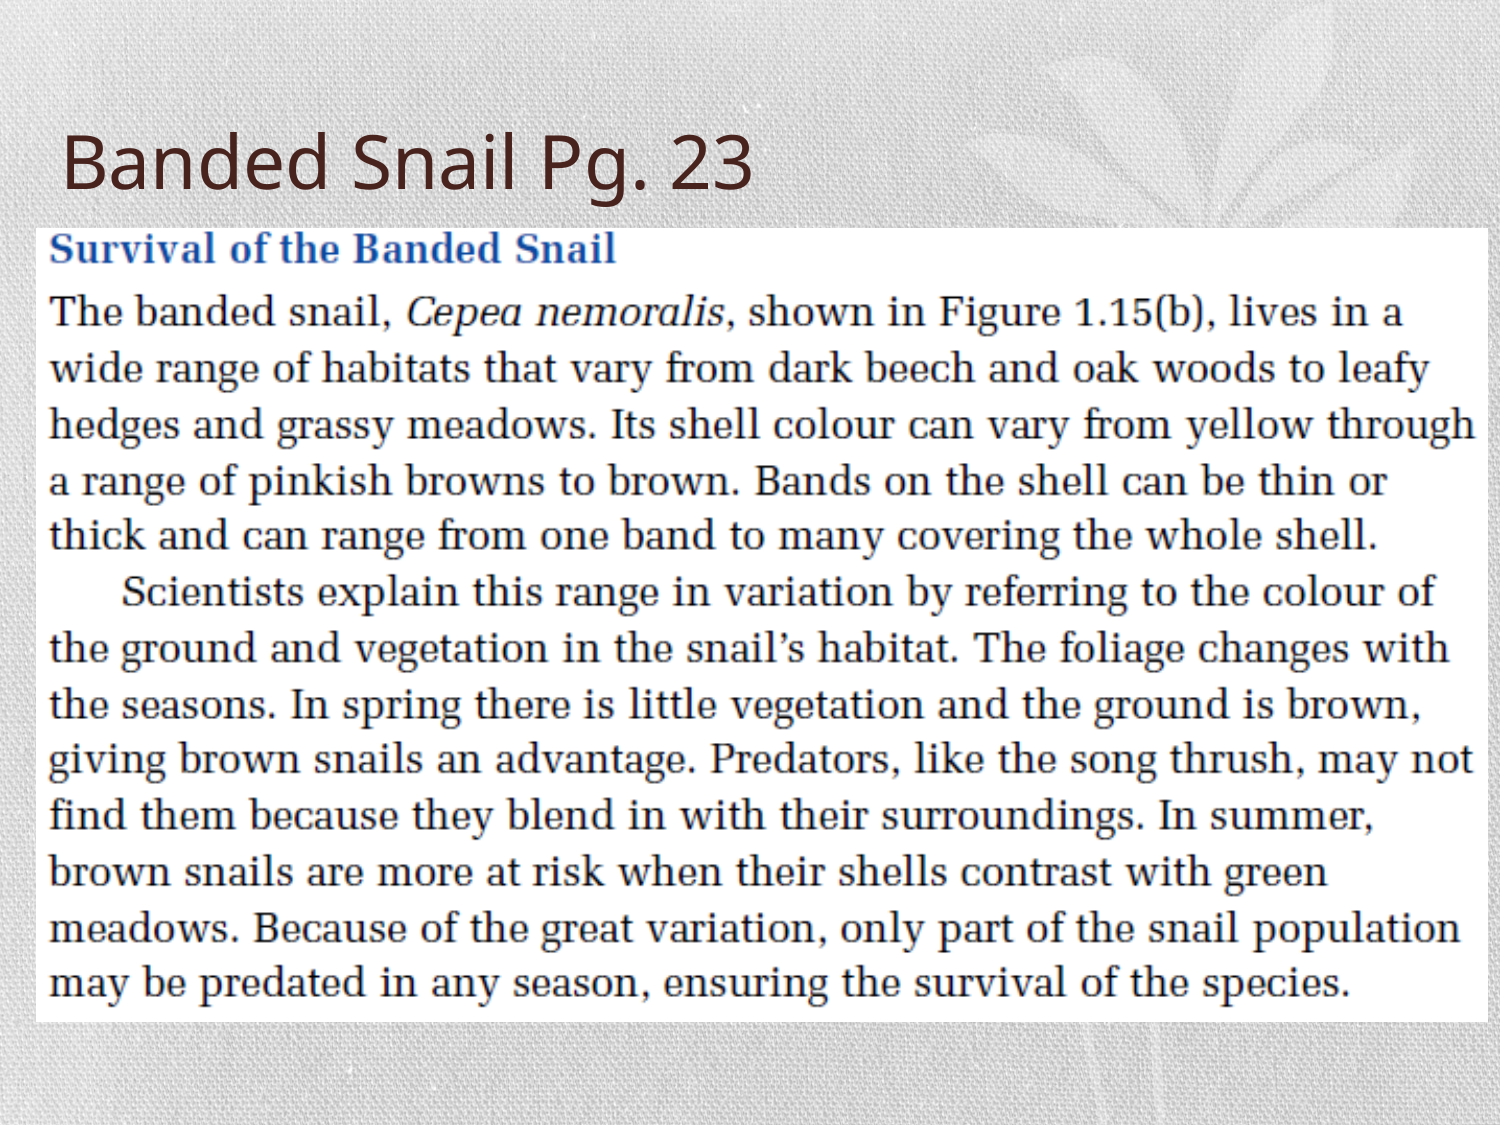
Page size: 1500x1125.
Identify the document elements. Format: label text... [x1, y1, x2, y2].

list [36, 227, 1488, 1022]
title Banded Snail Pg. 23 [45, 37, 1455, 213]
